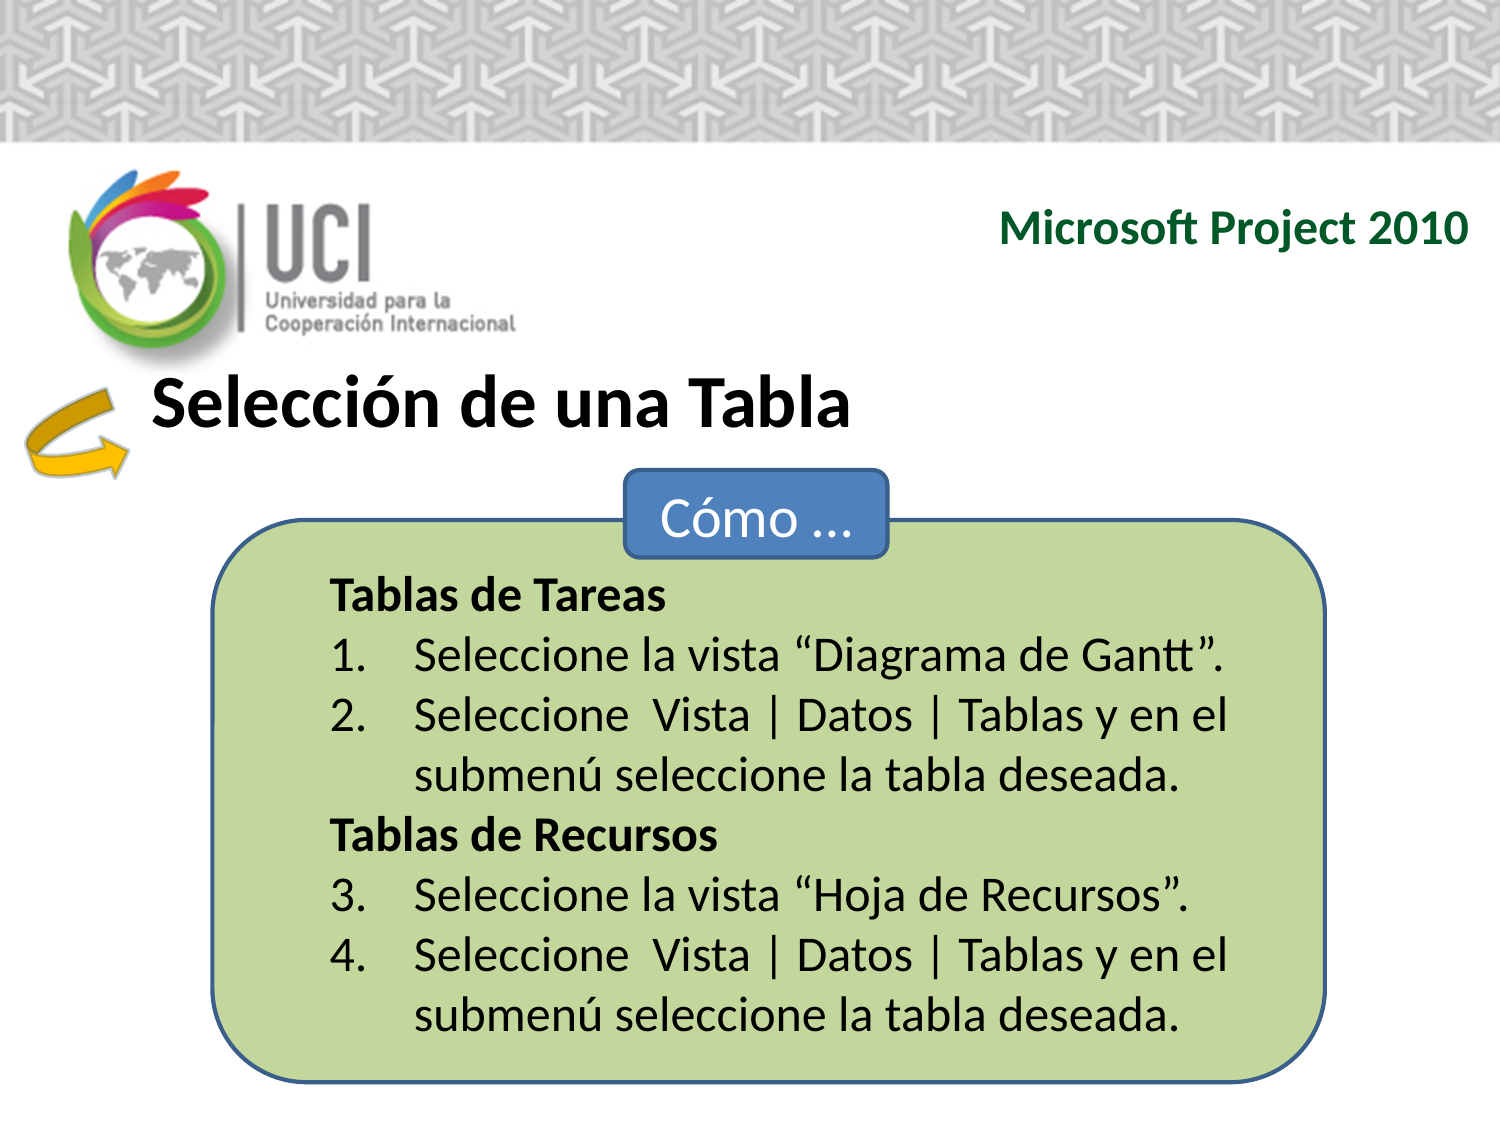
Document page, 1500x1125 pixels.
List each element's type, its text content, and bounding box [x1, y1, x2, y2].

picture [0, 0, 1500, 1125]
text_box Selección de una Tabla [136, 345, 1500, 1125]
text_box Microsoft Project 2010 [808, 172, 1484, 277]
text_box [212, 469, 1326, 1083]
text_box [23, 386, 131, 481]
